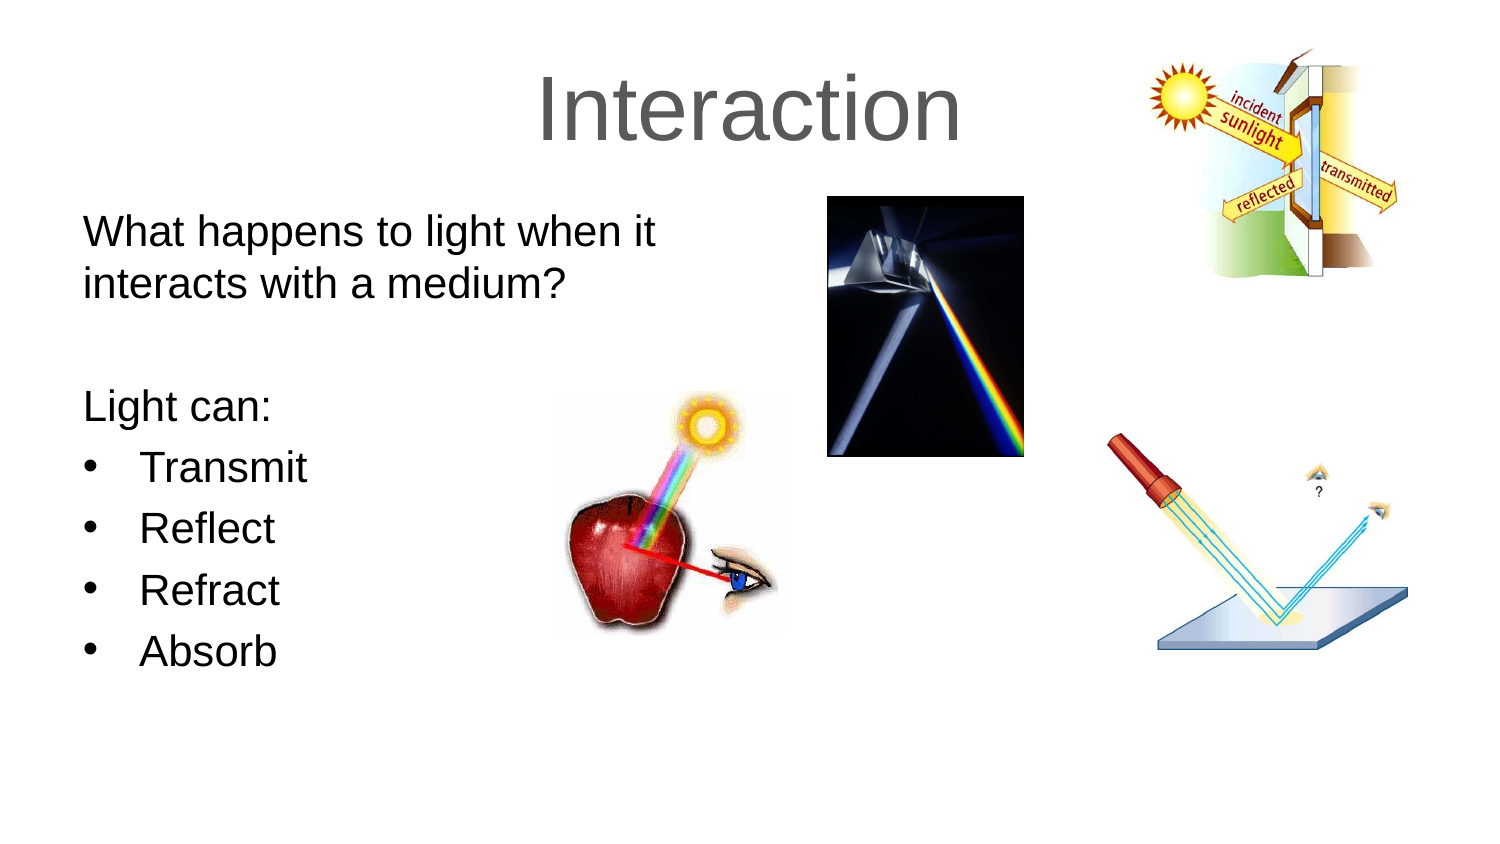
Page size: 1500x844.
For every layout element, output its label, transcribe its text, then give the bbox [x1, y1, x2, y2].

picture [827, 196, 1024, 457]
picture [551, 390, 786, 637]
picture [1106, 433, 1408, 651]
picture [1144, 45, 1415, 288]
title Interaction [243, 33, 1257, 175]
list What happens to light when it interacts with a medium? Light can: Transmit Reflect Refract Absorb [71, 196, 814, 754]
